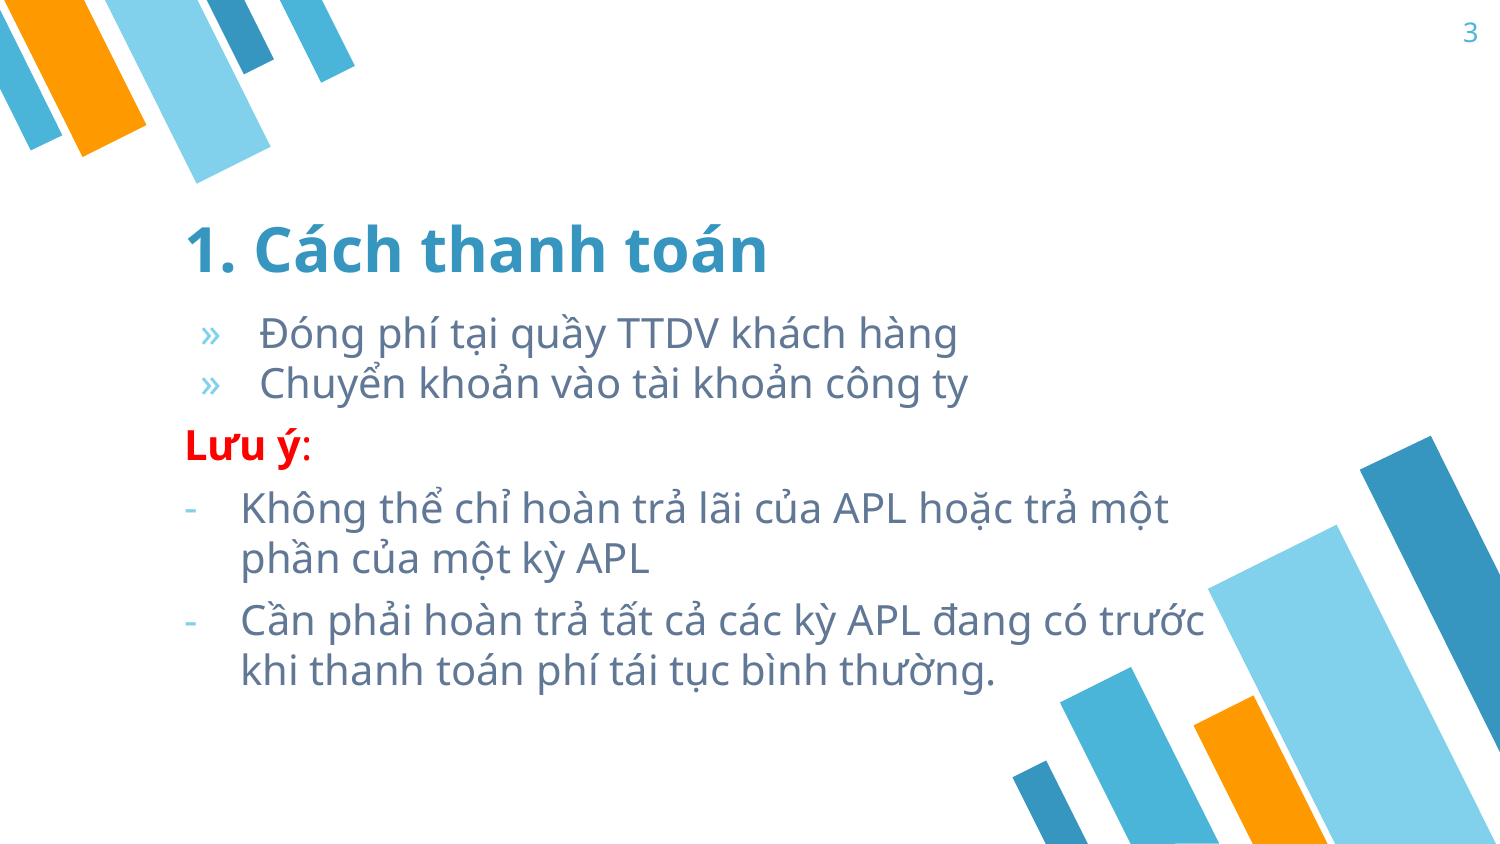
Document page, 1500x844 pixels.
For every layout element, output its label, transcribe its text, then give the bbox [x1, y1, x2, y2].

list Đóng phí tại quầy TTDV khách hàng Chuyển khoản vào tài khoản công ty Lưu ý: Không thể chỉ hoàn trả lãi của APL hoặc trả một phần của một kỳ APL Cần phải hoàn trả tất cả các kỳ APL đang có trước khi thanh toán phí tái tục bình thường. [169, 291, 1246, 706]
title 1. Cách thanh toán [169, 188, 1115, 291]
slide_number 3 [1403, 0, 1494, 65]
